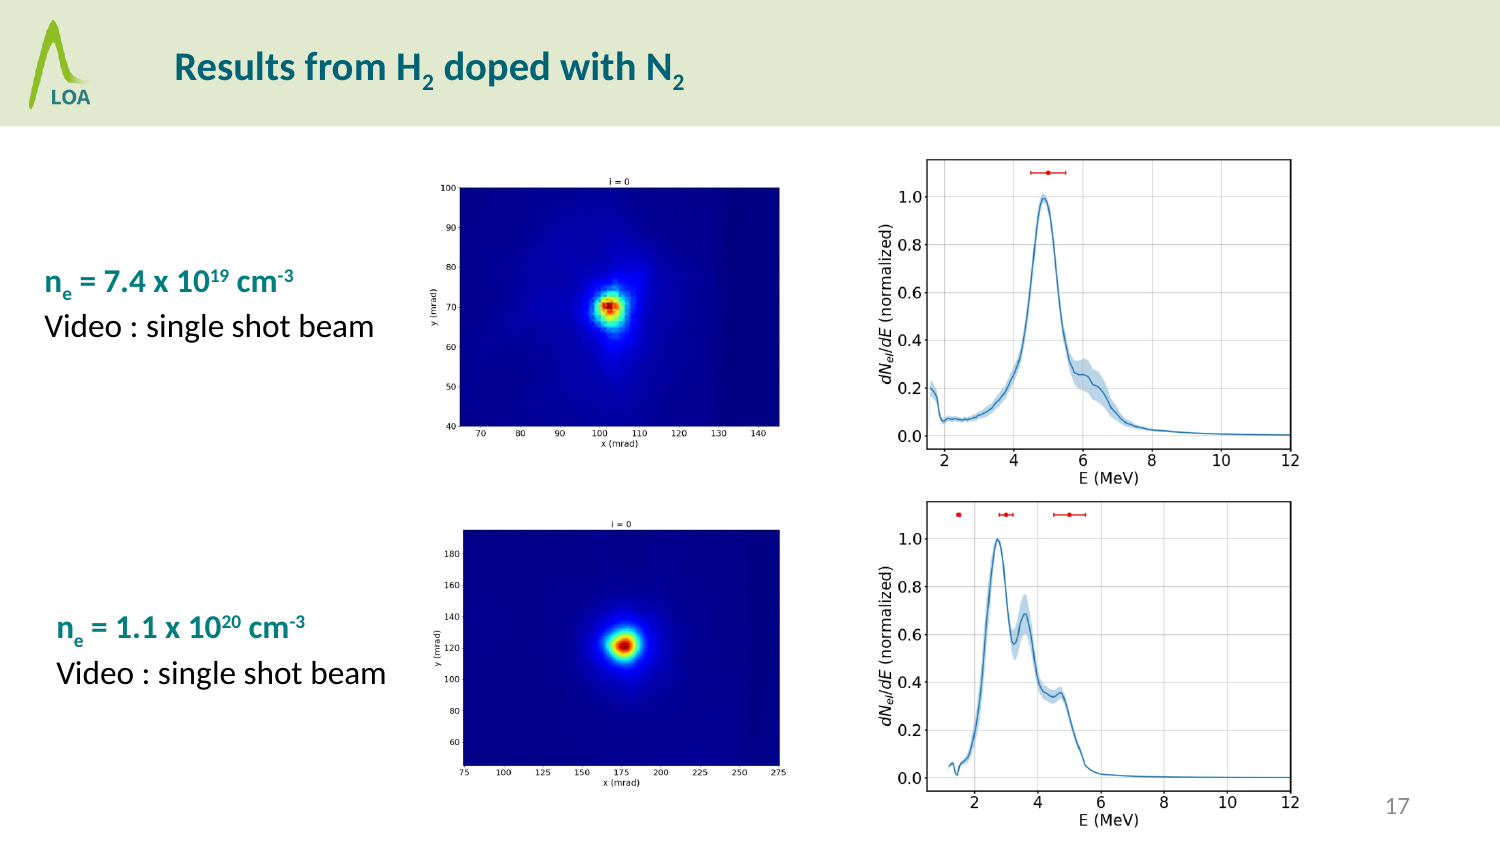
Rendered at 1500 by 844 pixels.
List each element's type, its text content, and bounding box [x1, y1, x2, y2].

text_box ne = 7.4 x 1019 cm-3 Video : single shot beam [29, 244, 313, 360]
picture [29, 20, 101, 109]
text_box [411, 492, 822, 801]
slide_number 17 [1343, 782, 1425, 827]
list Results from H2 doped with N2 [159, 32, 1341, 103]
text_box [407, 149, 822, 461]
text_box ne = 1.1 x 1020 cm-3 Video : single shot beam [41, 610, 325, 726]
picture [867, 149, 1338, 490]
picture [867, 492, 1338, 833]
